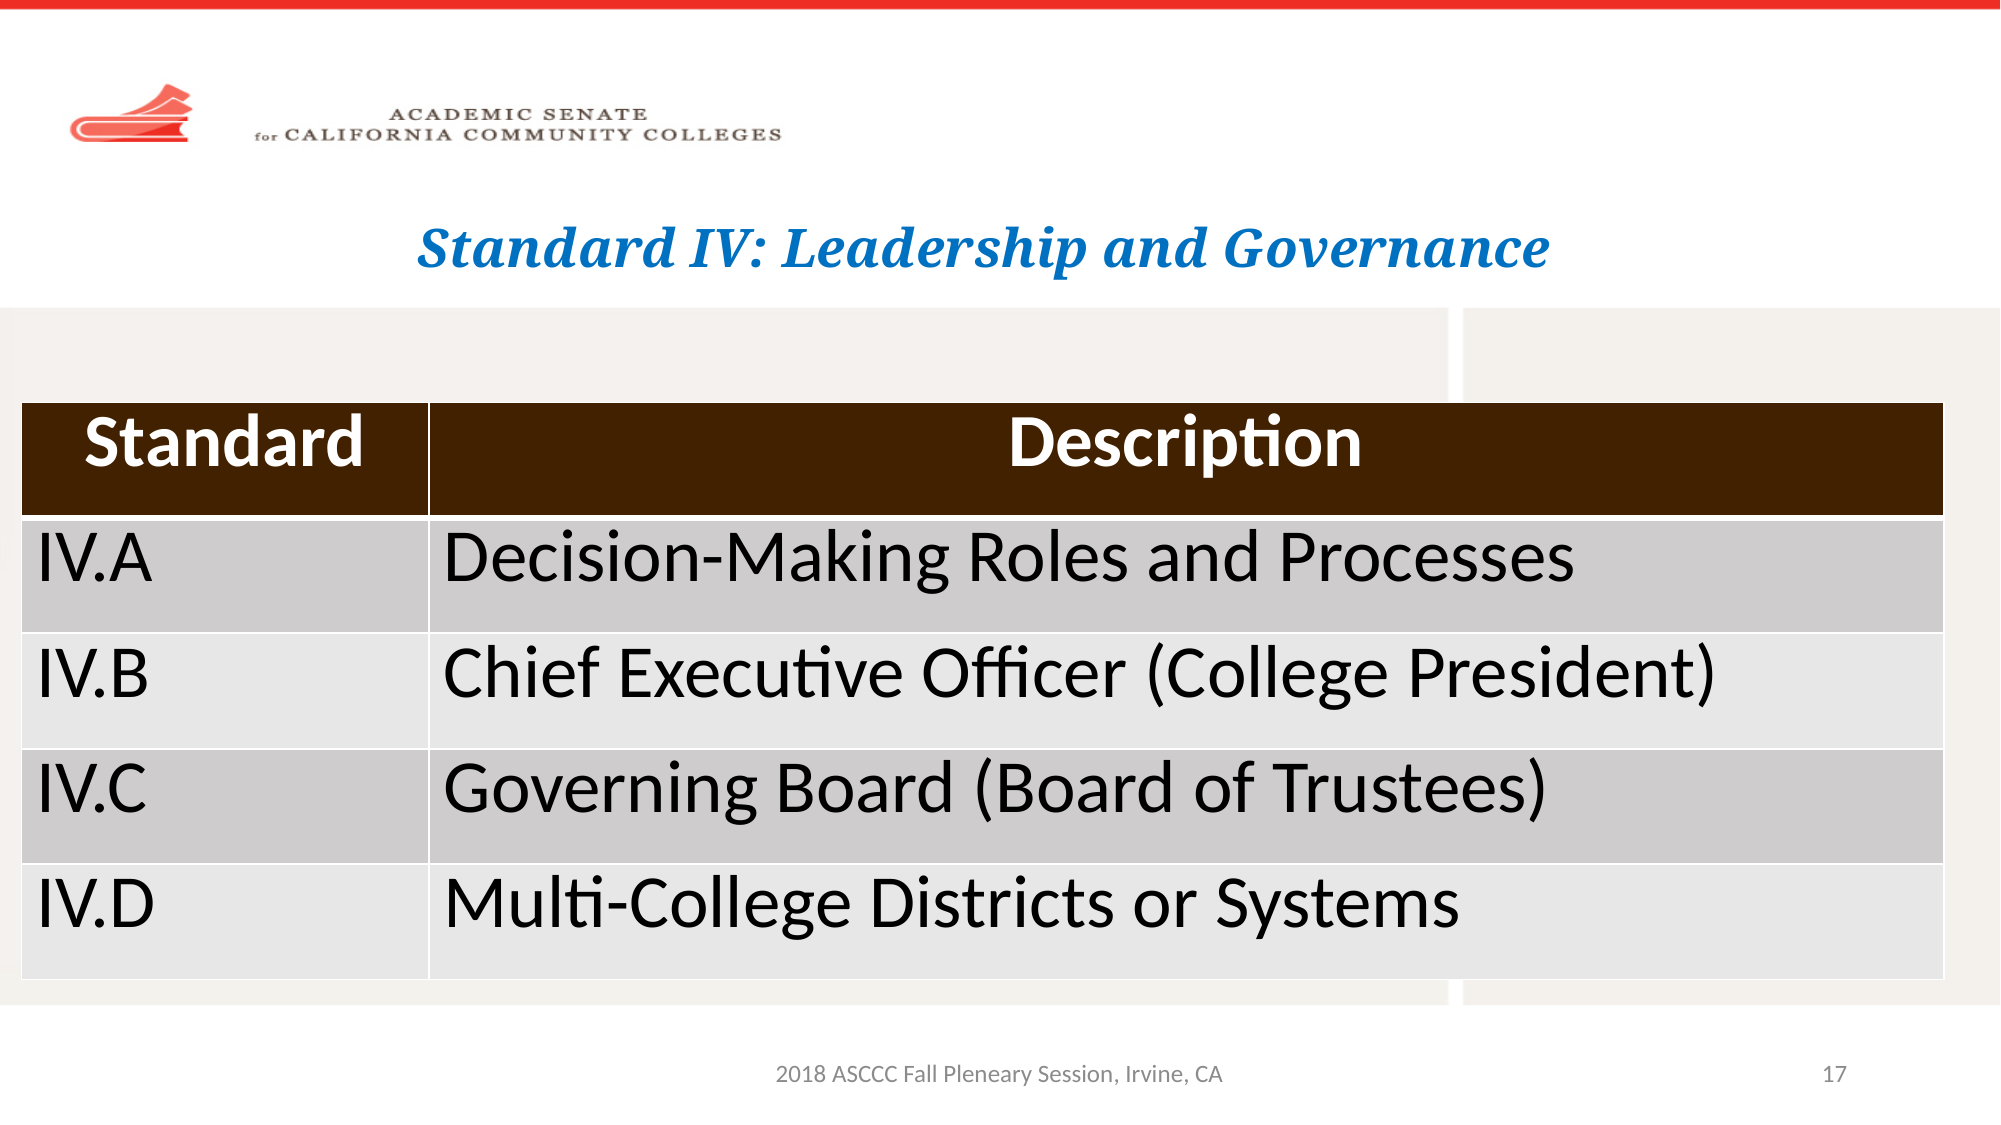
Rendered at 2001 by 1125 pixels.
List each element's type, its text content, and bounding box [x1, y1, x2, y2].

table_cell Decision-Making Roles and Processes [430, 521, 1943, 632]
picture [0, 0, 2001, 1125]
table_cell Multi-College Districts or Systems [430, 865, 1943, 979]
table_header Description [430, 403, 1943, 515]
table_cell Governing Board (Board of Trustees) [430, 750, 1943, 863]
table_cell Chief Executive Officer (College President) [430, 634, 1943, 748]
table_header Standard [22, 403, 428, 515]
table_cell IV.C [22, 750, 428, 863]
table_cell IV.D [22, 865, 428, 979]
table_cell IV.A [22, 521, 428, 632]
title Standard IV: Leadership and Governance [21, 165, 1962, 340]
footer 2018 ASCCC Fall Pleneary Session, Irvine, CA [662, 1042, 1338, 1103]
table_cell IV.B [22, 634, 428, 748]
slide_number 17 [1412, 1042, 1863, 1103]
